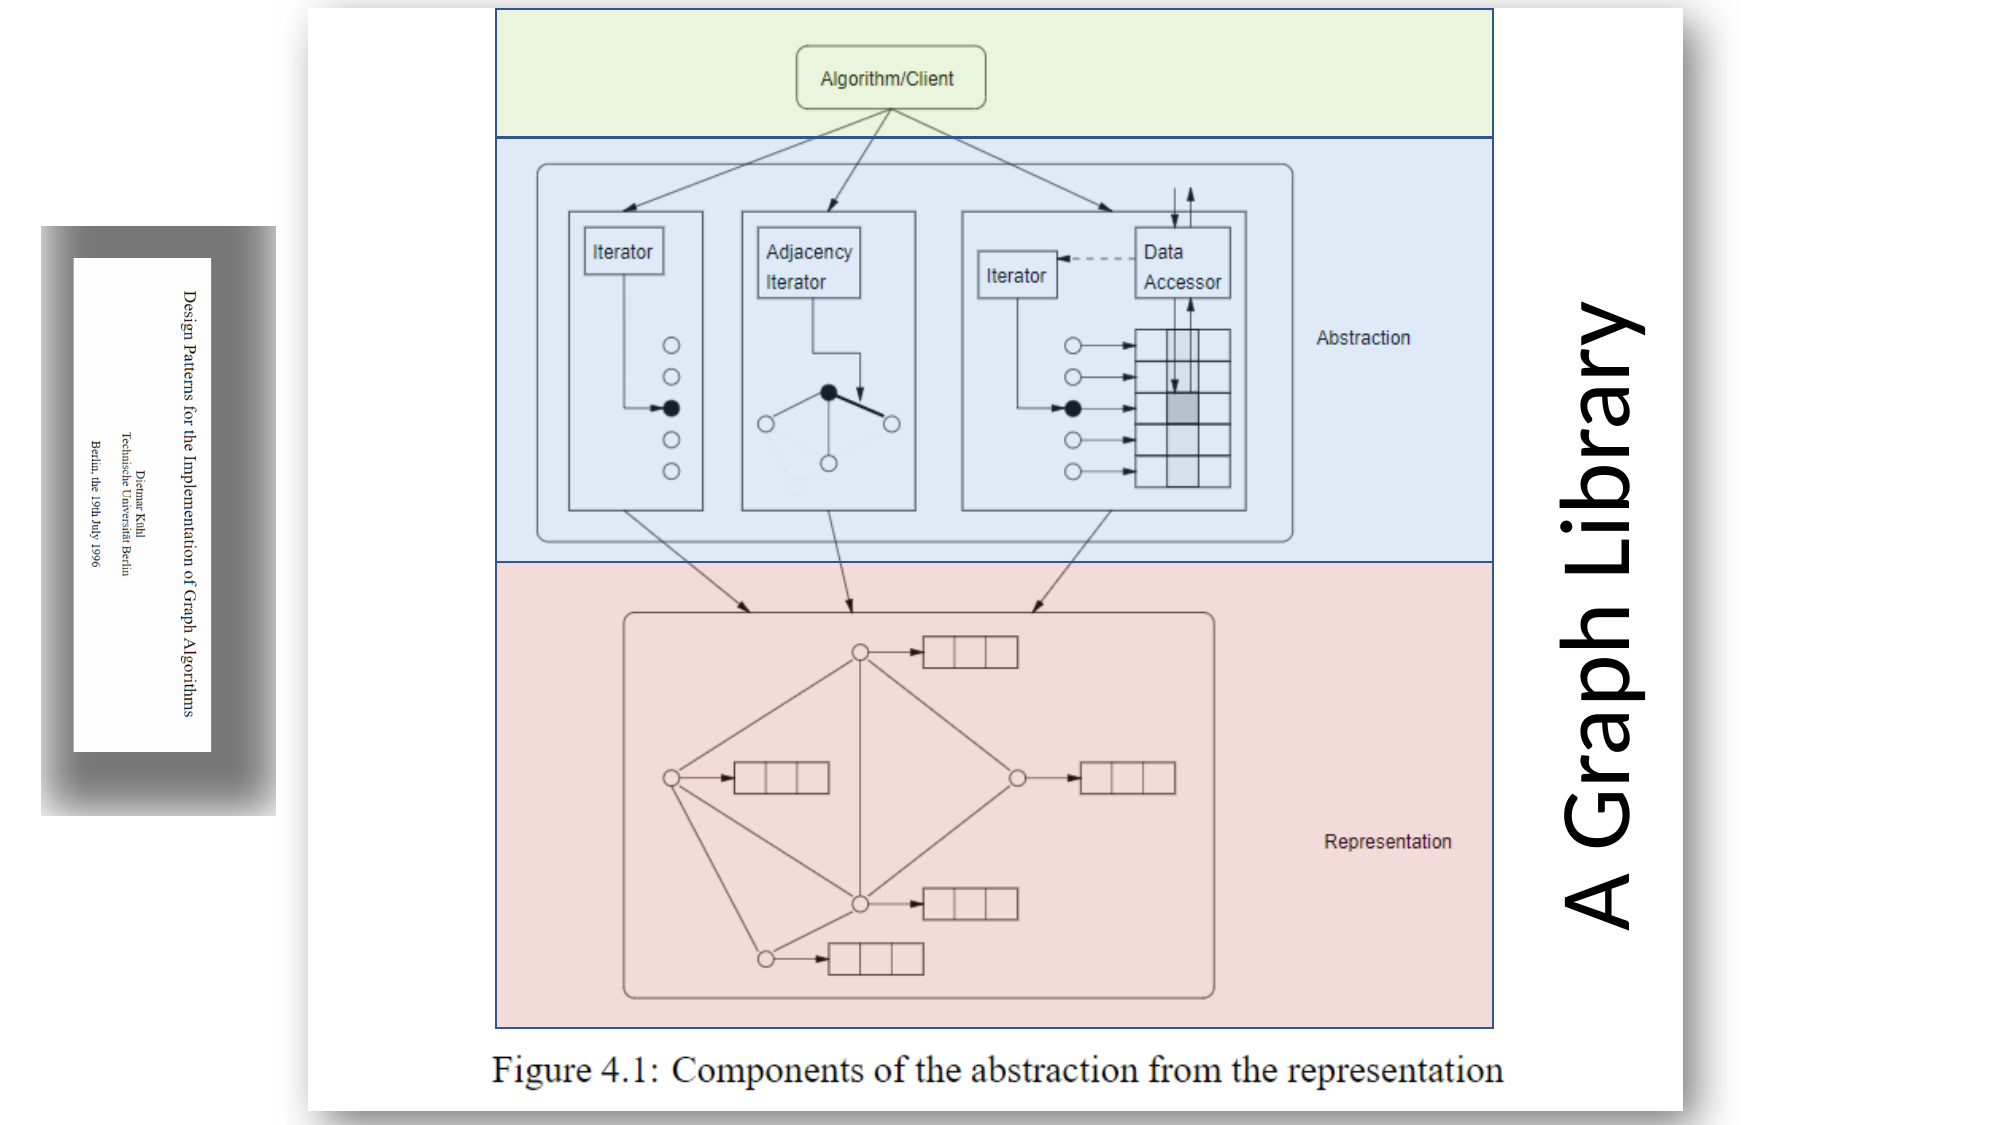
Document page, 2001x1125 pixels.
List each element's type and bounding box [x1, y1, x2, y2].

picture [308, 8, 1683, 1111]
picture [73, 258, 212, 436]
list [0, 436, 308, 574]
picture [73, 574, 212, 752]
